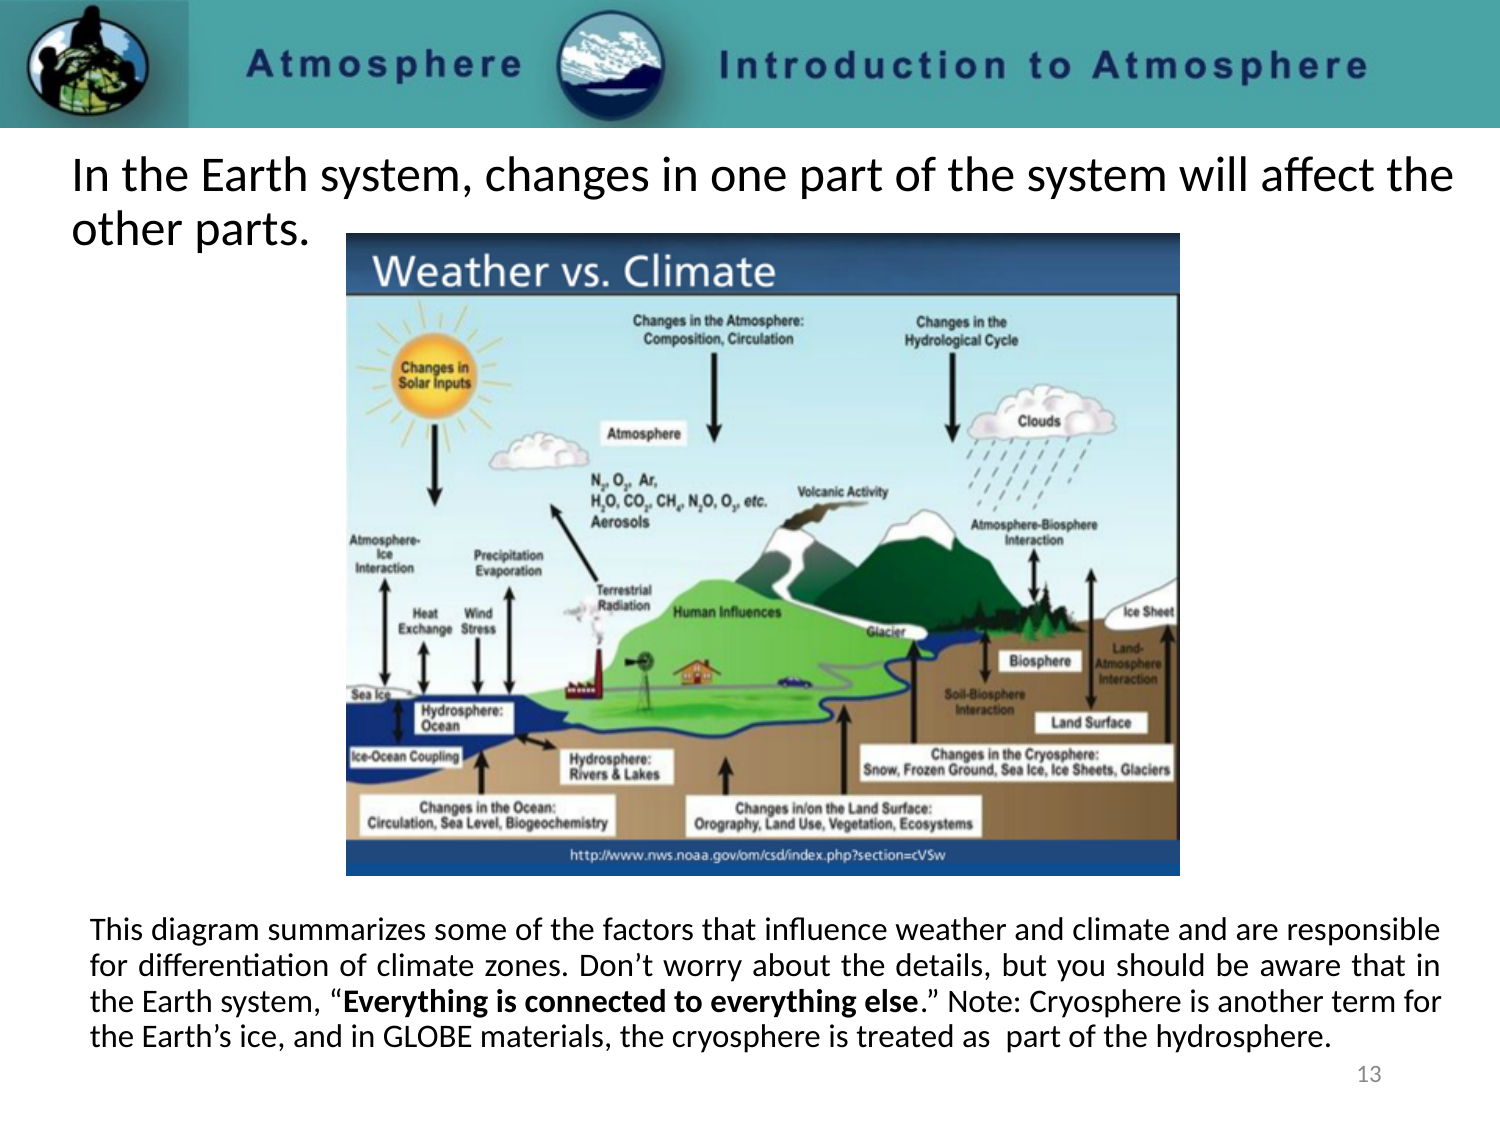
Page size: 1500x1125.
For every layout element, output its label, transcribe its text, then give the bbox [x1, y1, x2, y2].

title In the Earth system, changes in one part of the system will affect the other parts. 2 [56, 136, 1477, 311]
list This diagram summarizes some of the factors that influence weather and climate and are responsible for differentiation of climate zones. Don’t worry about the details, but you should be aware that in the Earth system, “Everything is connected to everything else.” Note: Cryosphere is another term for the Earth’s ice, and in GLOBE materials, the cryosphere is treated as part of the hydrosphere. [74, 904, 1459, 1073]
picture [346, 233, 1181, 877]
picture [0, 0, 1500, 129]
slide_number 12 [1059, 1073, 1397, 1103]
